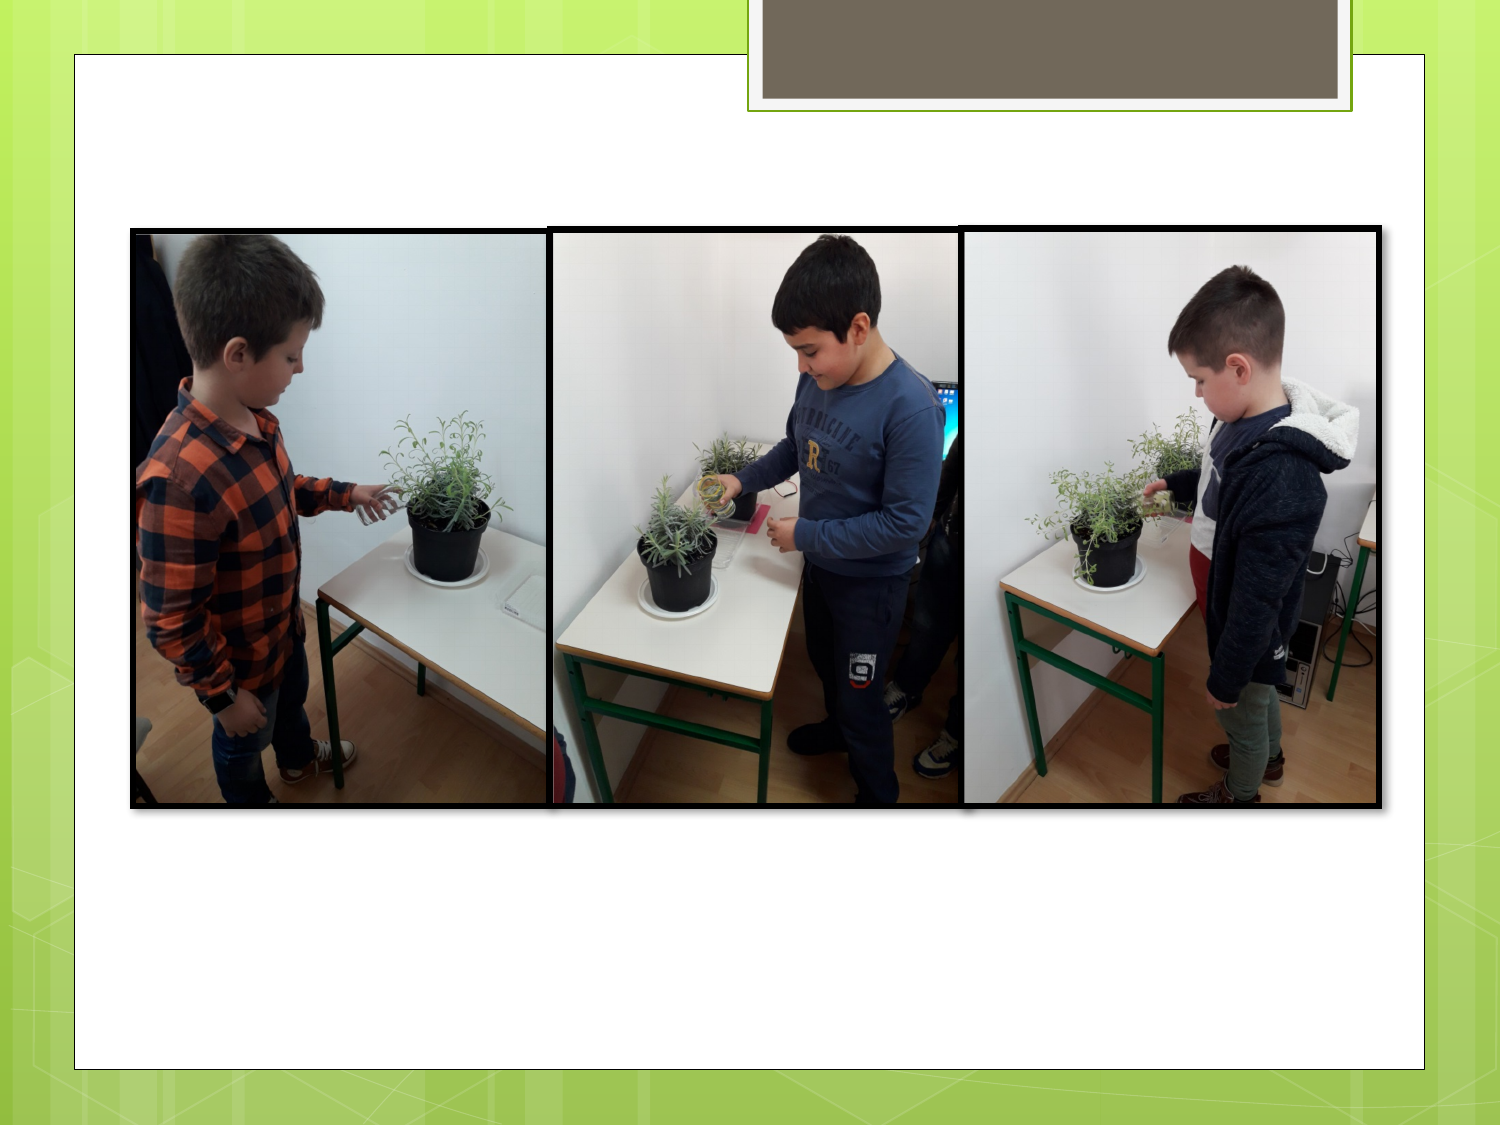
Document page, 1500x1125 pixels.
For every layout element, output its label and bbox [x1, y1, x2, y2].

text_box [135, 231, 1377, 804]
